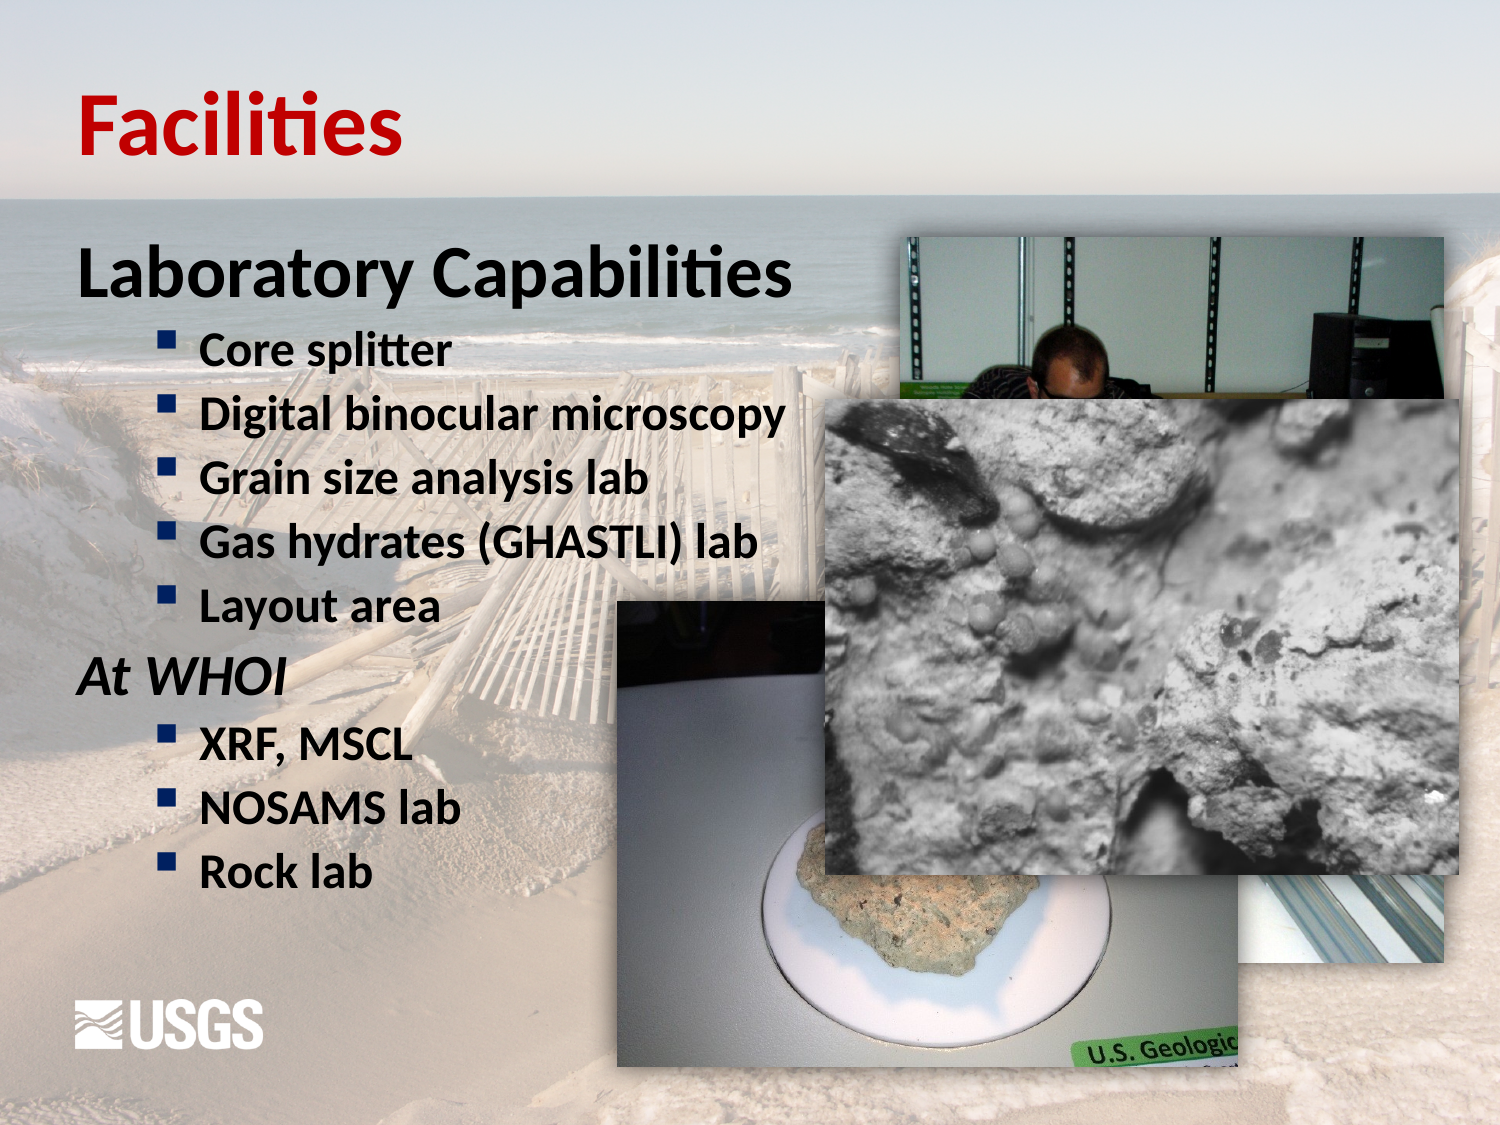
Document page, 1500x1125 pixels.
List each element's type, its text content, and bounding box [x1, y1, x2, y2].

picture [616, 237, 1459, 1068]
title Facilities [62, 24, 1425, 213]
list Laboratory Capabilities Core splitter Digital binocular microscopy Grain size analysis lab Gas hydrates (GHASTLI) lab Layout area At WHOI XRF, MSCL NOSAMS lab Rock lab [62, 224, 863, 963]
